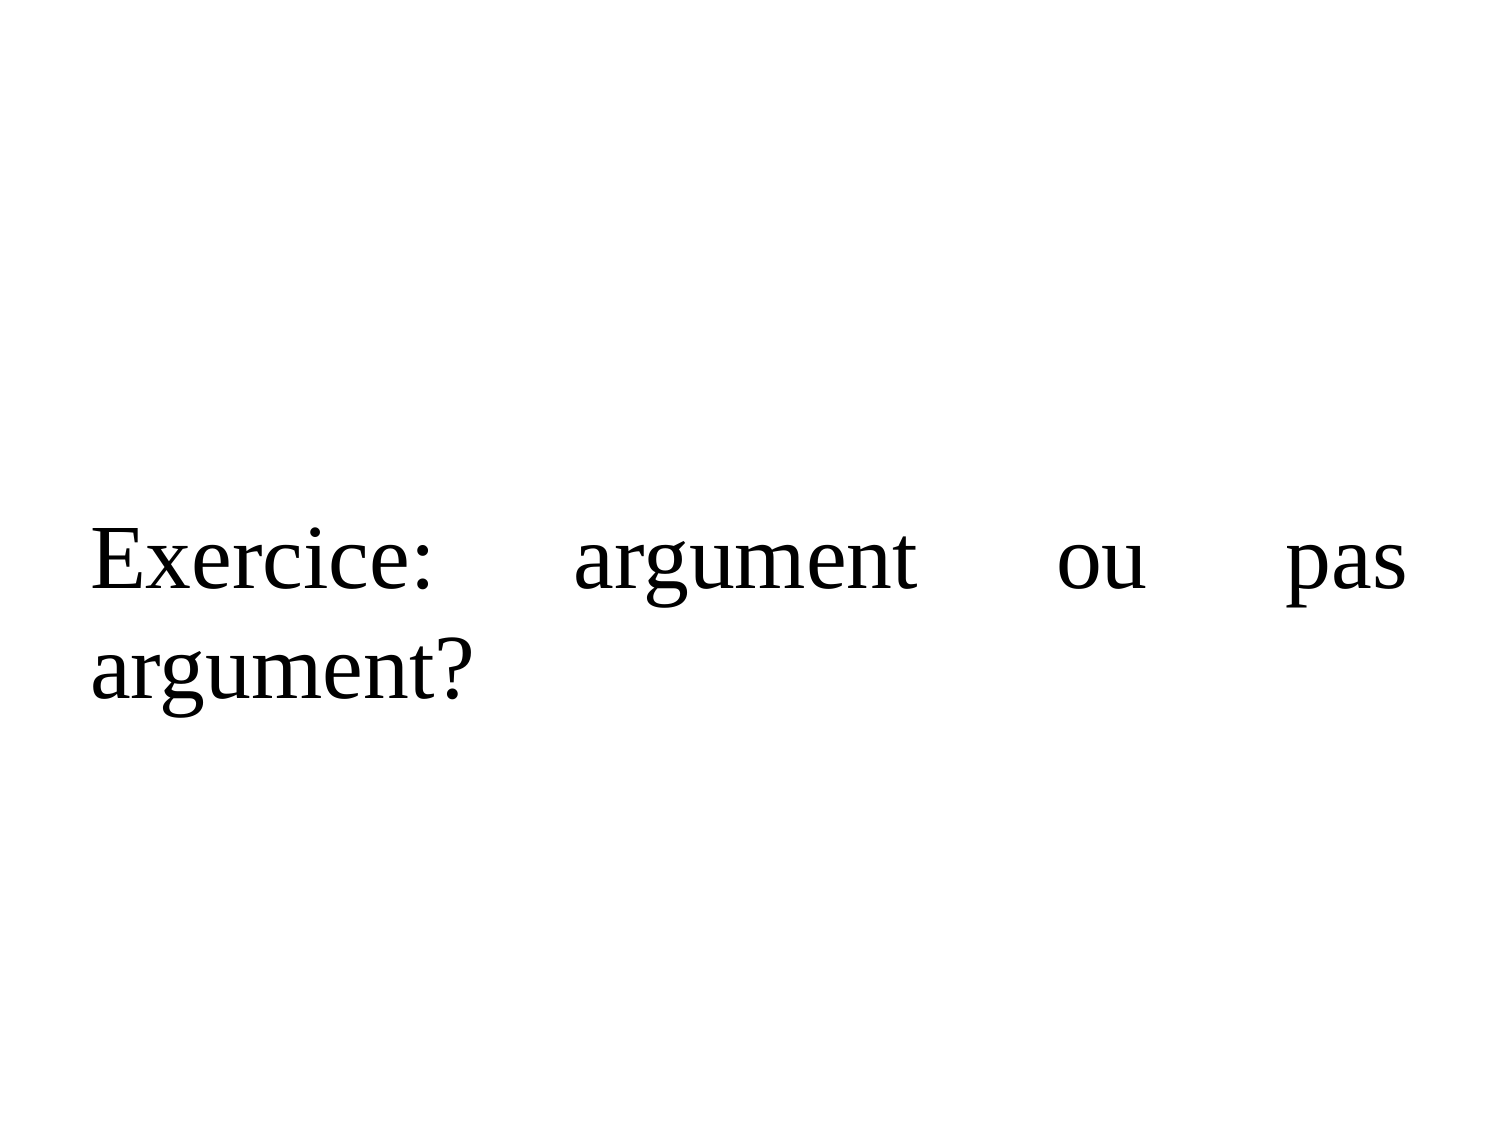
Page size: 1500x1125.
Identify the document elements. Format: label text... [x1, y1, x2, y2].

list Exercice: argument ou pas argument? [75, 262, 1425, 1005]
